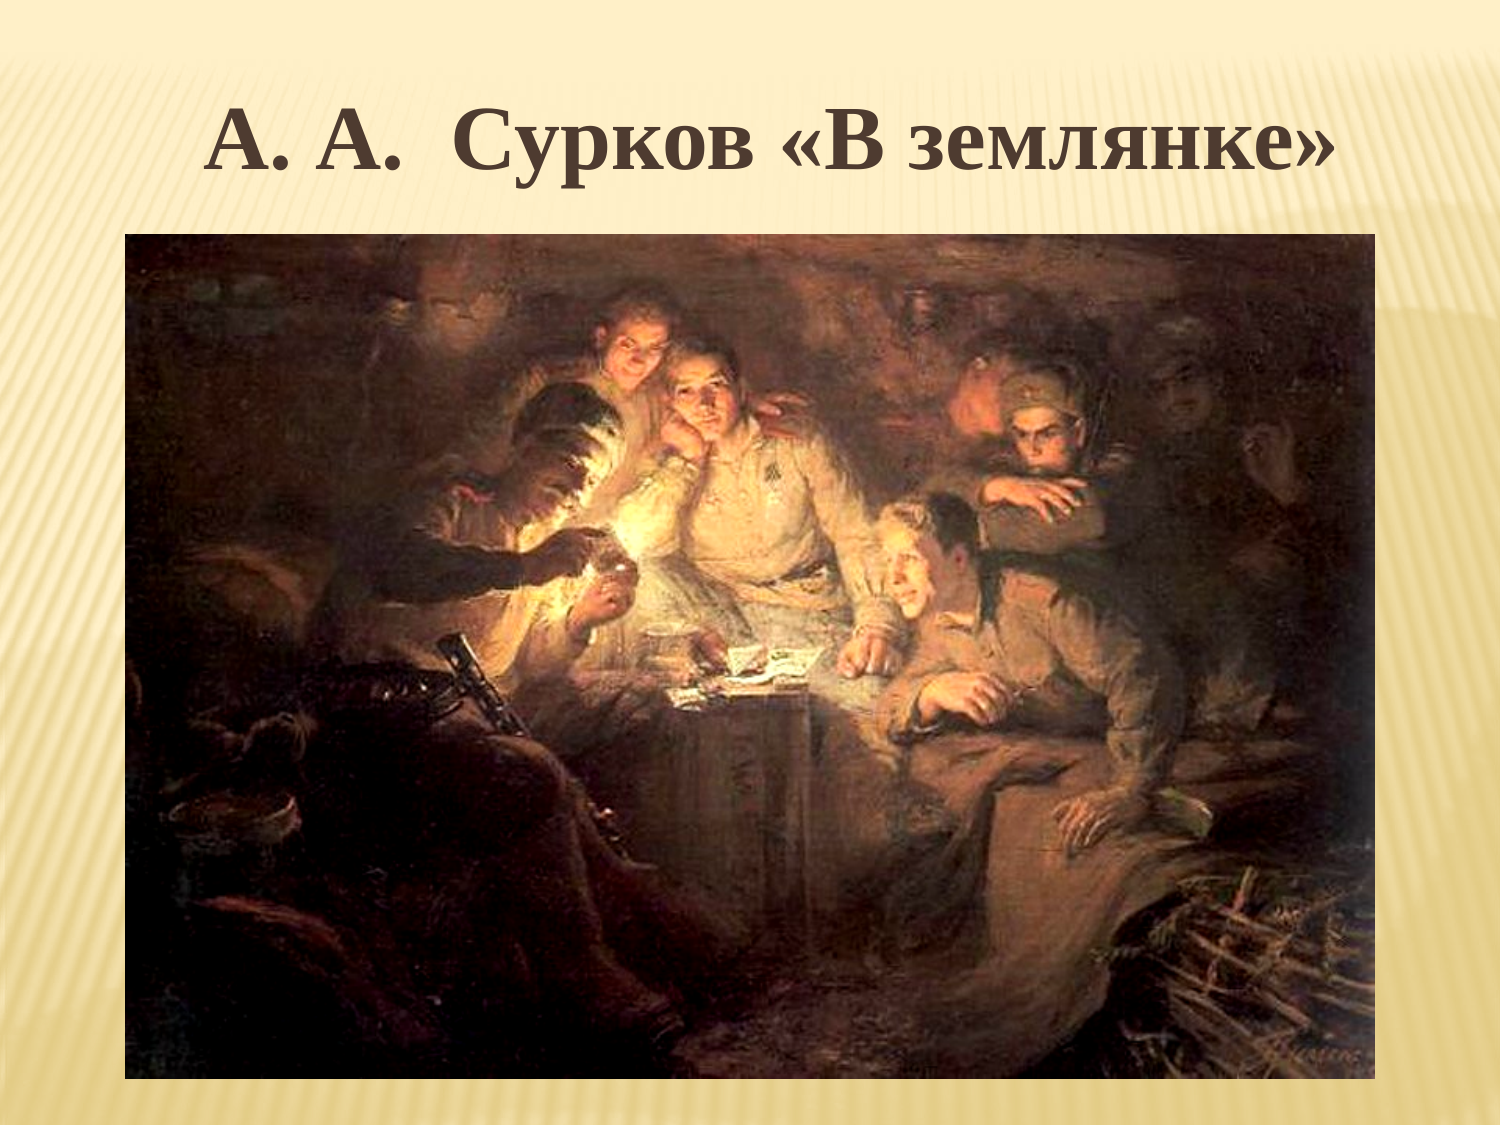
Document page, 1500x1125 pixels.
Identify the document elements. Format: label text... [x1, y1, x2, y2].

picture [124, 234, 1376, 1079]
text_box А. А. Сурков «В землянке» [117, 70, 1383, 195]
